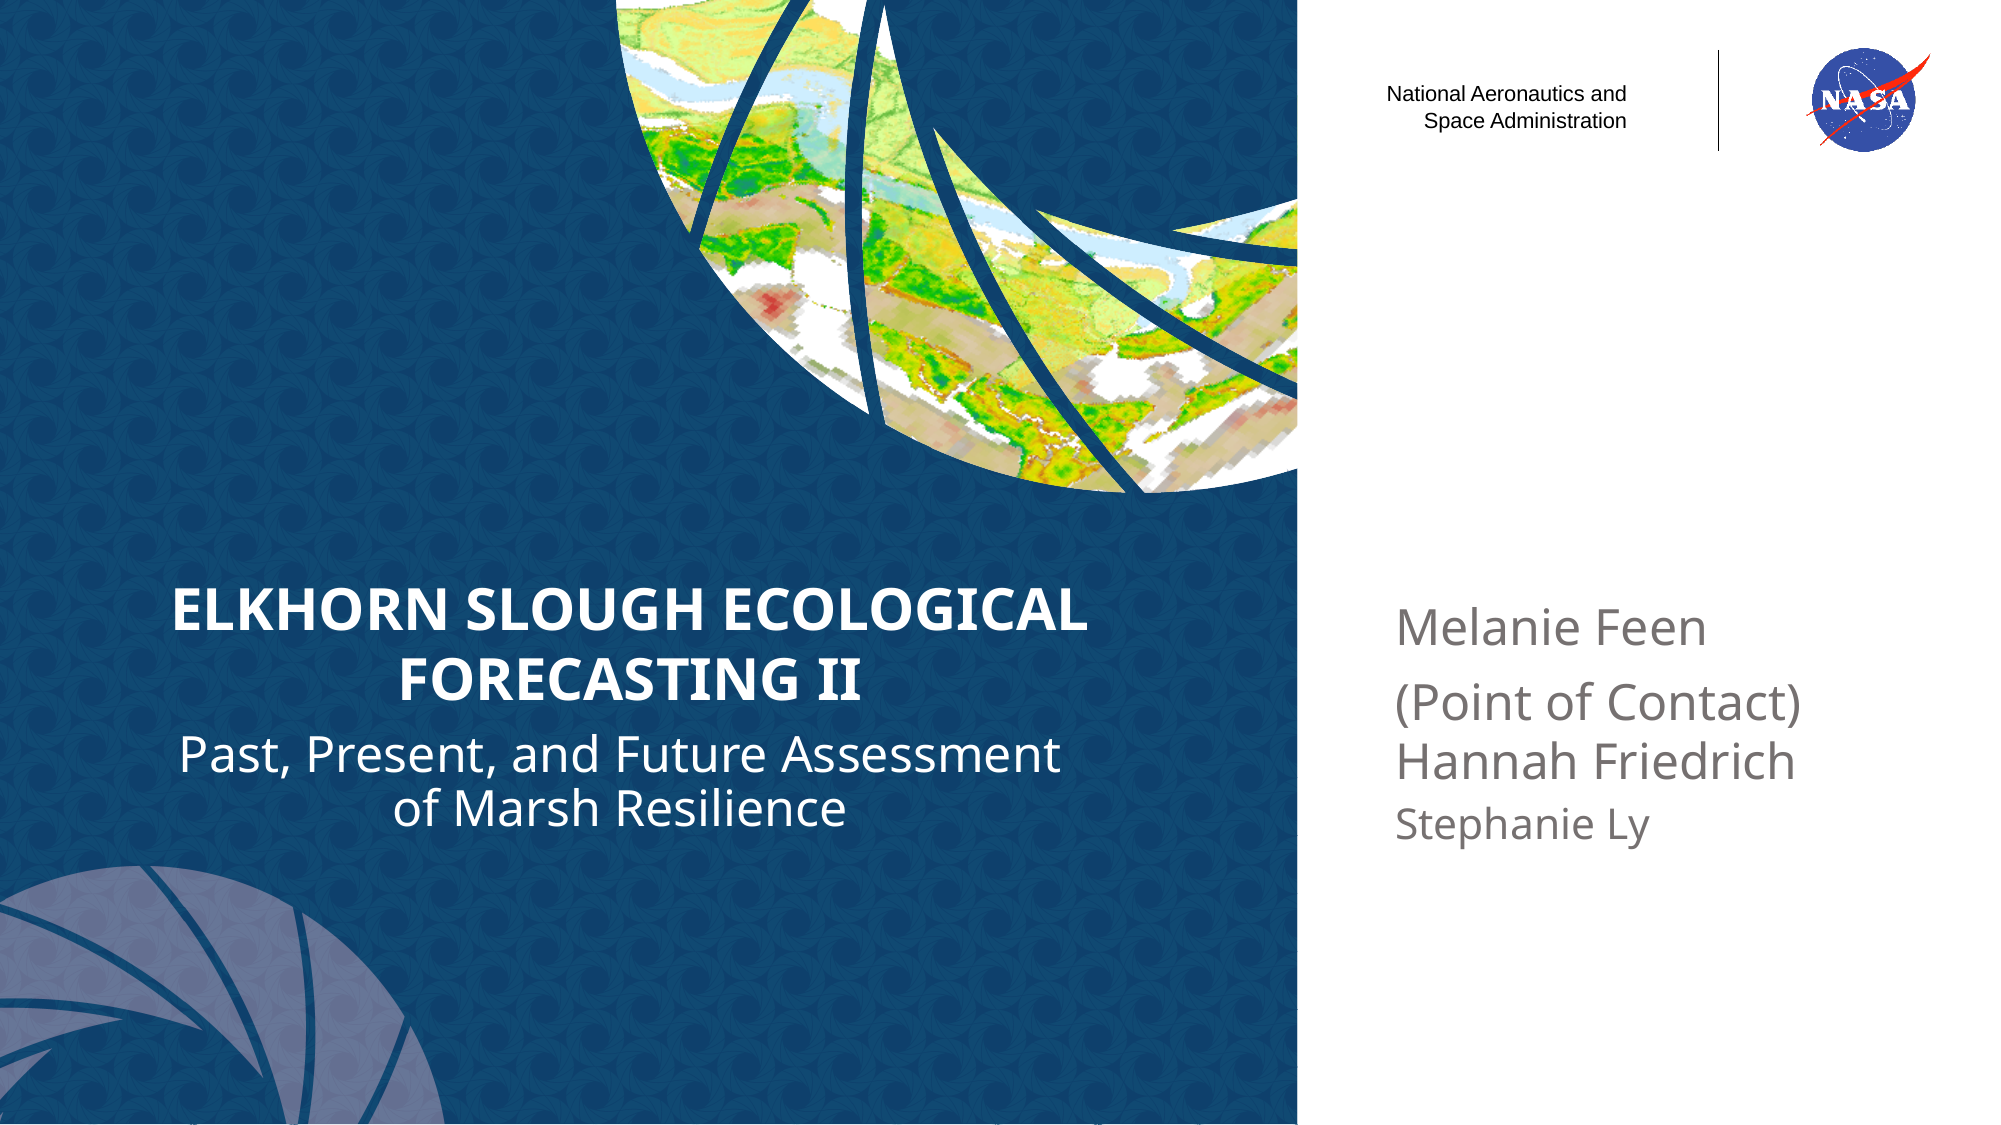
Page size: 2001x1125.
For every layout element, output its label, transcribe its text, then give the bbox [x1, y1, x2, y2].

picture [1796, 38, 1940, 161]
text_box Stephanie Ly [1380, 800, 1907, 856]
picture [0, 0, 1298, 1125]
text_box Hannah Friedrich [1380, 738, 1907, 800]
text_box Melanie Feen (Point of Contact) [1380, 595, 1907, 710]
